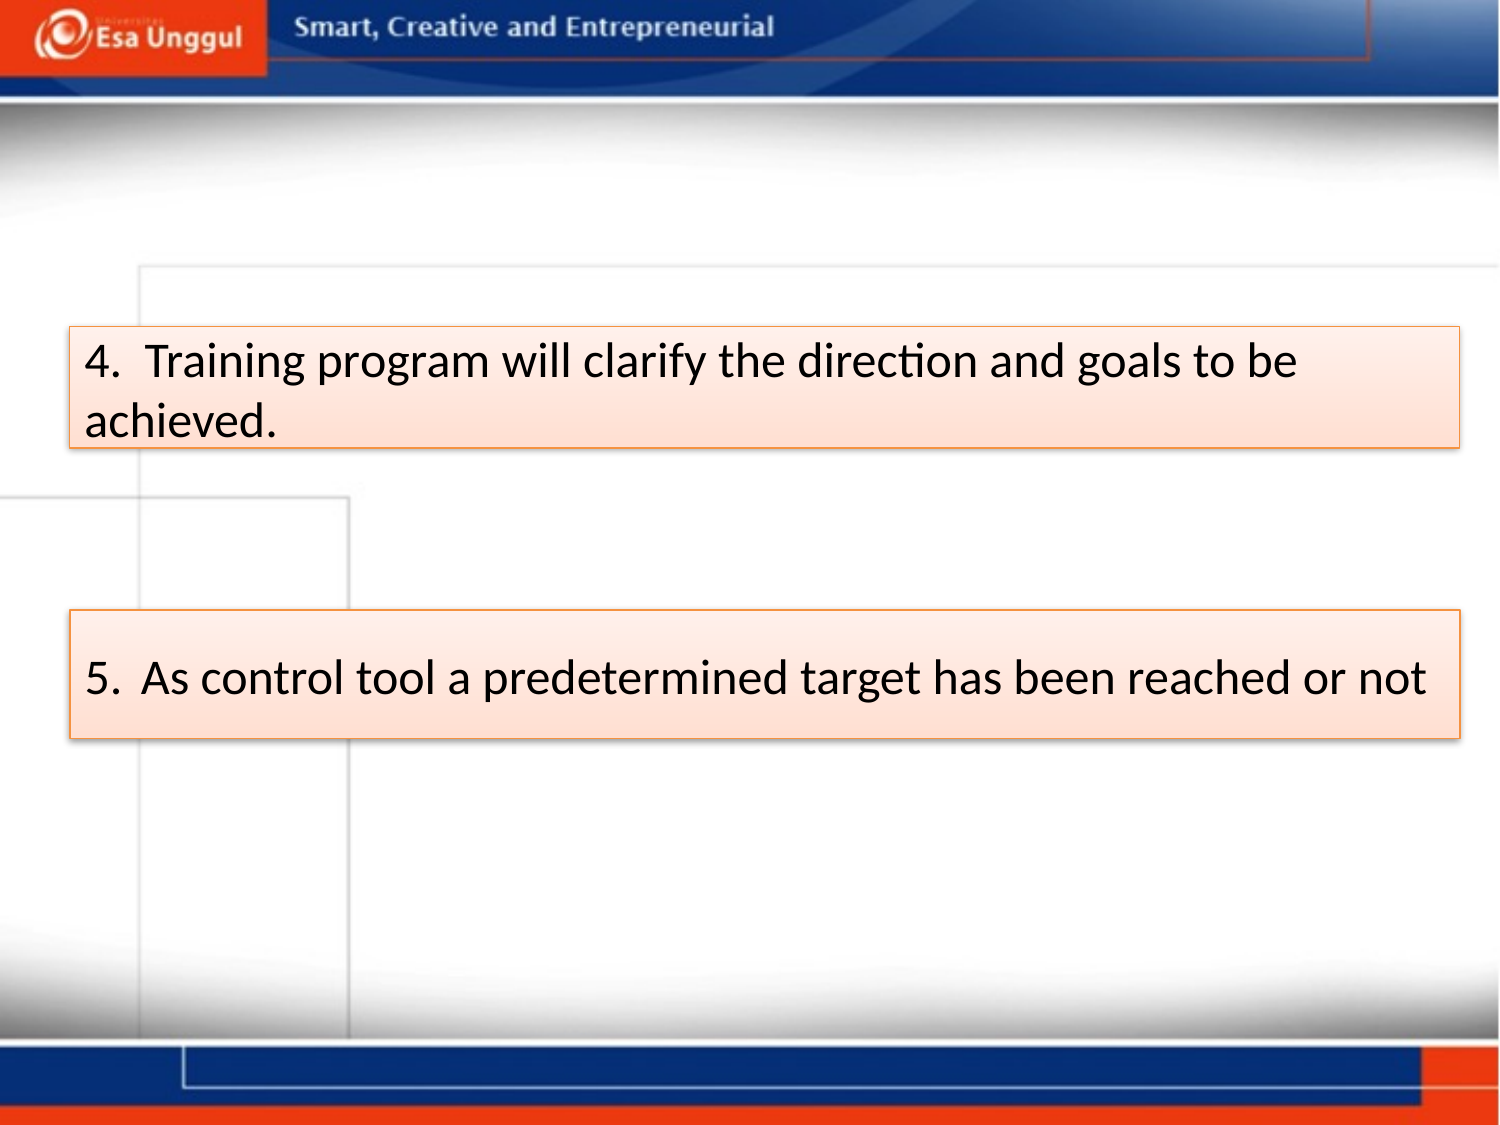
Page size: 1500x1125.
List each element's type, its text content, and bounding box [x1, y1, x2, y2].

text_box 4. Training program will clarify the direction and goals to be achieved. [69, 326, 1460, 449]
text_box 5. As control tool a predetermined target has been reached or not [69, 609, 1461, 739]
picture [0, 0, 1500, 1125]
